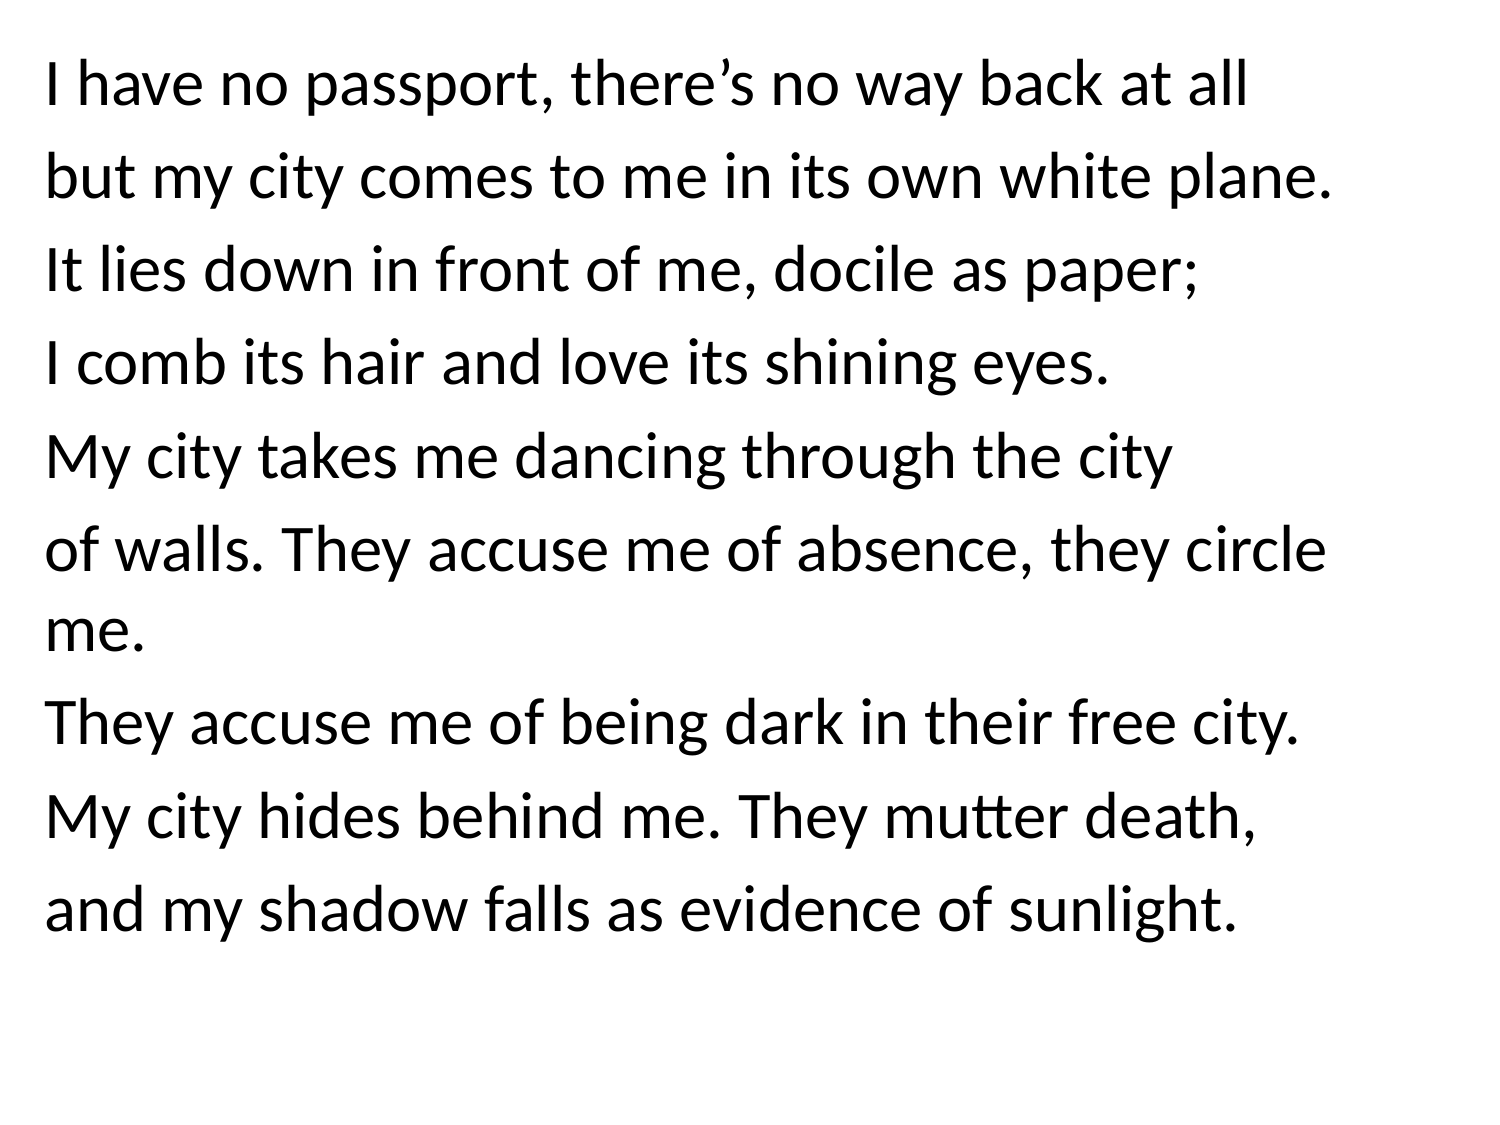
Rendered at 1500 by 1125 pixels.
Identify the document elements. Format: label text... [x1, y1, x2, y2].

list I have no passport, there’s no way back at all but my city comes to me in its own white plane. It lies down in front of me, docile as paper; I comb its hair and love its shining eyes. My city takes me dancing through the city of walls. They accuse me of absence, they circle me. They accuse me of being dark in their free city. My city hides behind me. They mutter death, and my shadow falls as evidence of sunlight. [29, 30, 1425, 1005]
